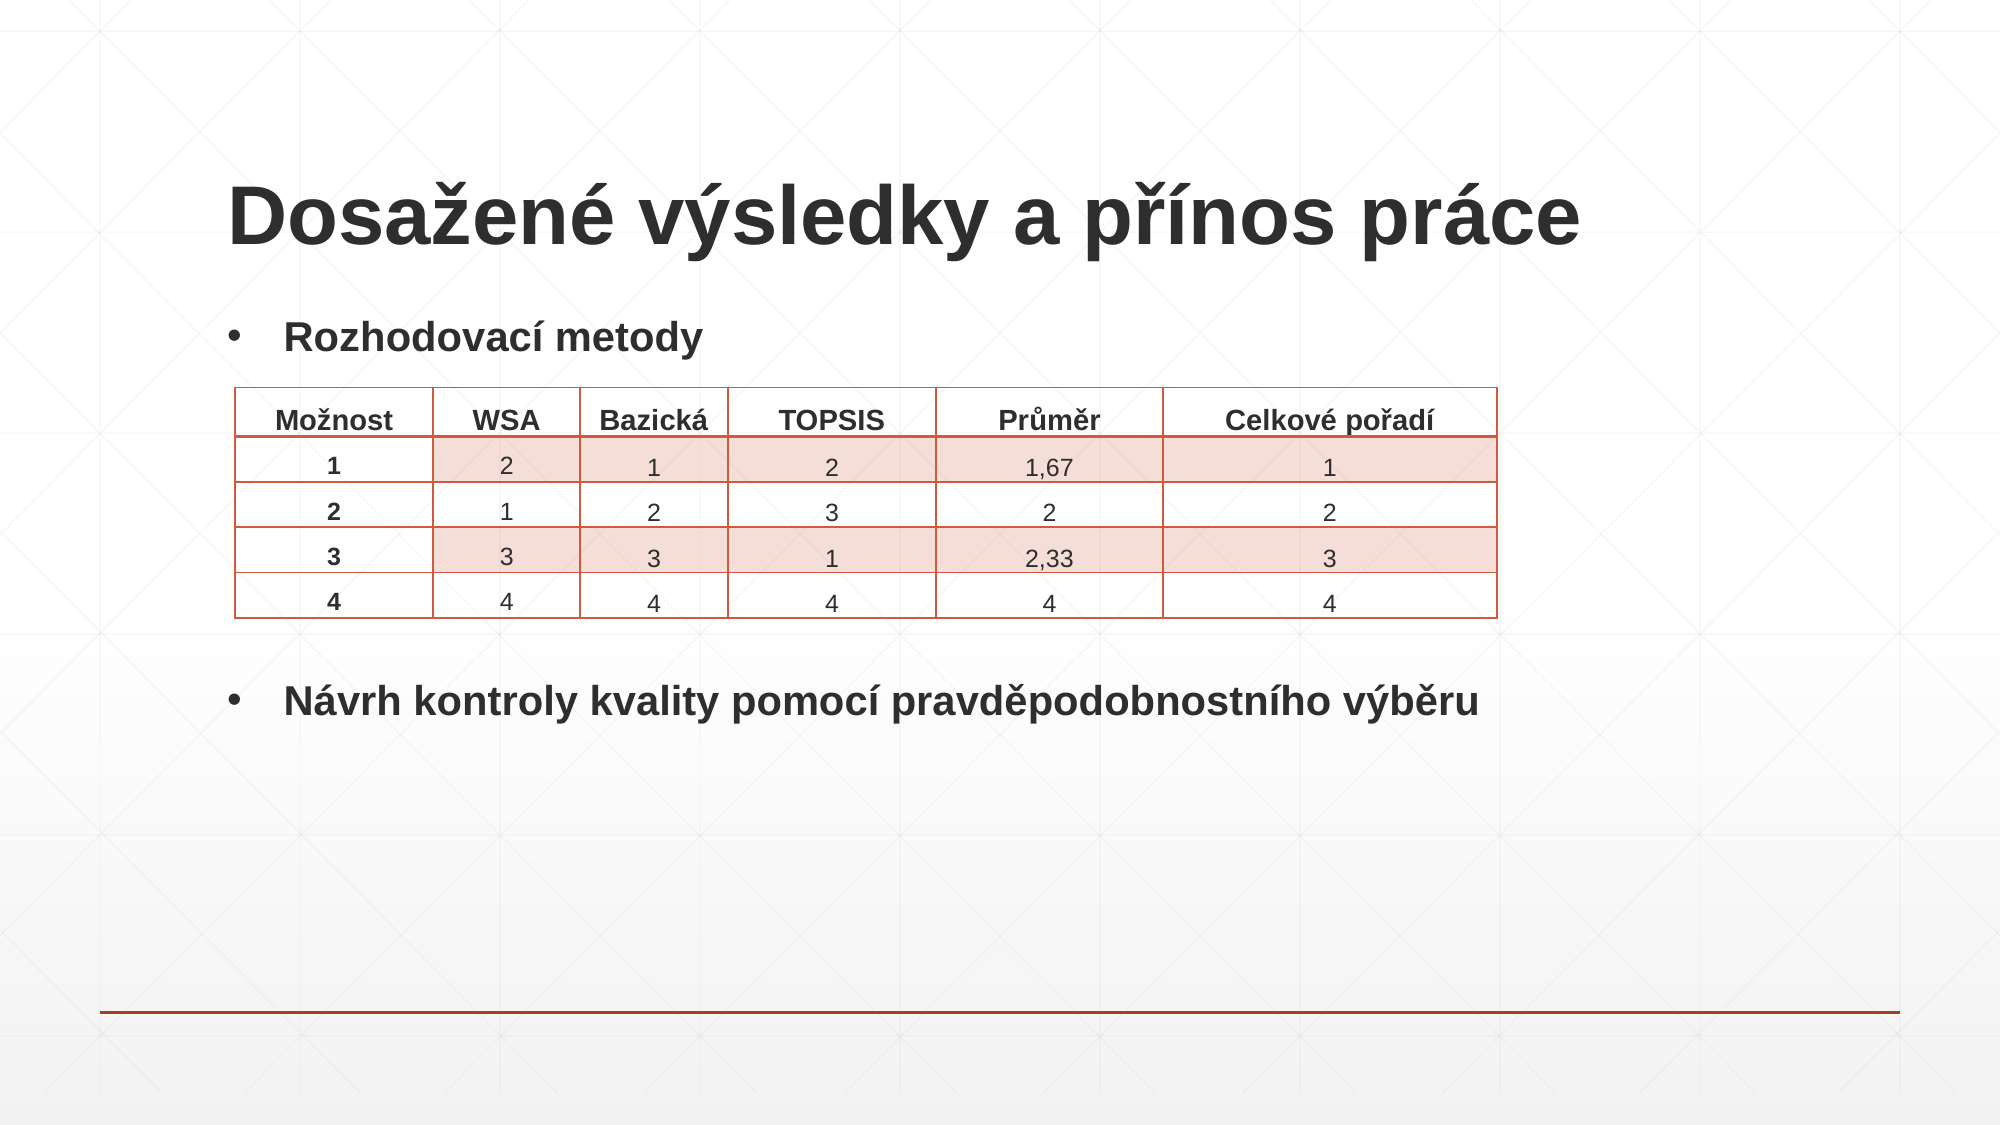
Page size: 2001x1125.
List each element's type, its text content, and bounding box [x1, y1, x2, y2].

table_cell 3 [729, 483, 935, 526]
table_cell 2 [236, 483, 432, 526]
table_header TOPSIS [729, 388, 935, 435]
table_cell 3 [236, 528, 432, 572]
text_box Návrh kontroly kvality pomocí pravděpodobnostního výběru [212, 666, 1498, 732]
title Dosažené výsledky a přínos práce [212, 82, 1788, 271]
table_cell 2 [581, 483, 727, 526]
table_cell 1 [729, 528, 935, 572]
table_cell 4 [434, 573, 579, 617]
table_header WSA [434, 388, 579, 435]
table_header Bazická [581, 388, 727, 435]
table_cell 1,67 [937, 438, 1162, 481]
table_cell 3 [581, 528, 727, 572]
table_cell 4 [729, 573, 935, 617]
text_box Rozhodovací metody [212, 302, 804, 368]
table_cell 2 [1164, 483, 1496, 526]
table_header Celkové pořadí [1164, 388, 1496, 435]
table_header Možnost [236, 388, 432, 435]
table_header Průměr [937, 388, 1162, 435]
table_cell 1 [1164, 438, 1496, 481]
table_cell 4 [581, 573, 727, 617]
table_cell 4 [937, 573, 1162, 617]
table_cell 2 [729, 438, 935, 481]
table_cell 1 [434, 483, 579, 526]
table_cell 2 [434, 438, 579, 481]
table_cell 3 [434, 528, 579, 572]
table_cell 4 [1164, 573, 1496, 617]
table_cell 4 [236, 573, 432, 617]
table_cell 1 [581, 438, 727, 481]
table_cell 2,33 [937, 528, 1162, 572]
table_cell 2 [937, 483, 1162, 526]
table_cell 3 [1164, 528, 1496, 572]
table_cell 1 [236, 438, 432, 481]
